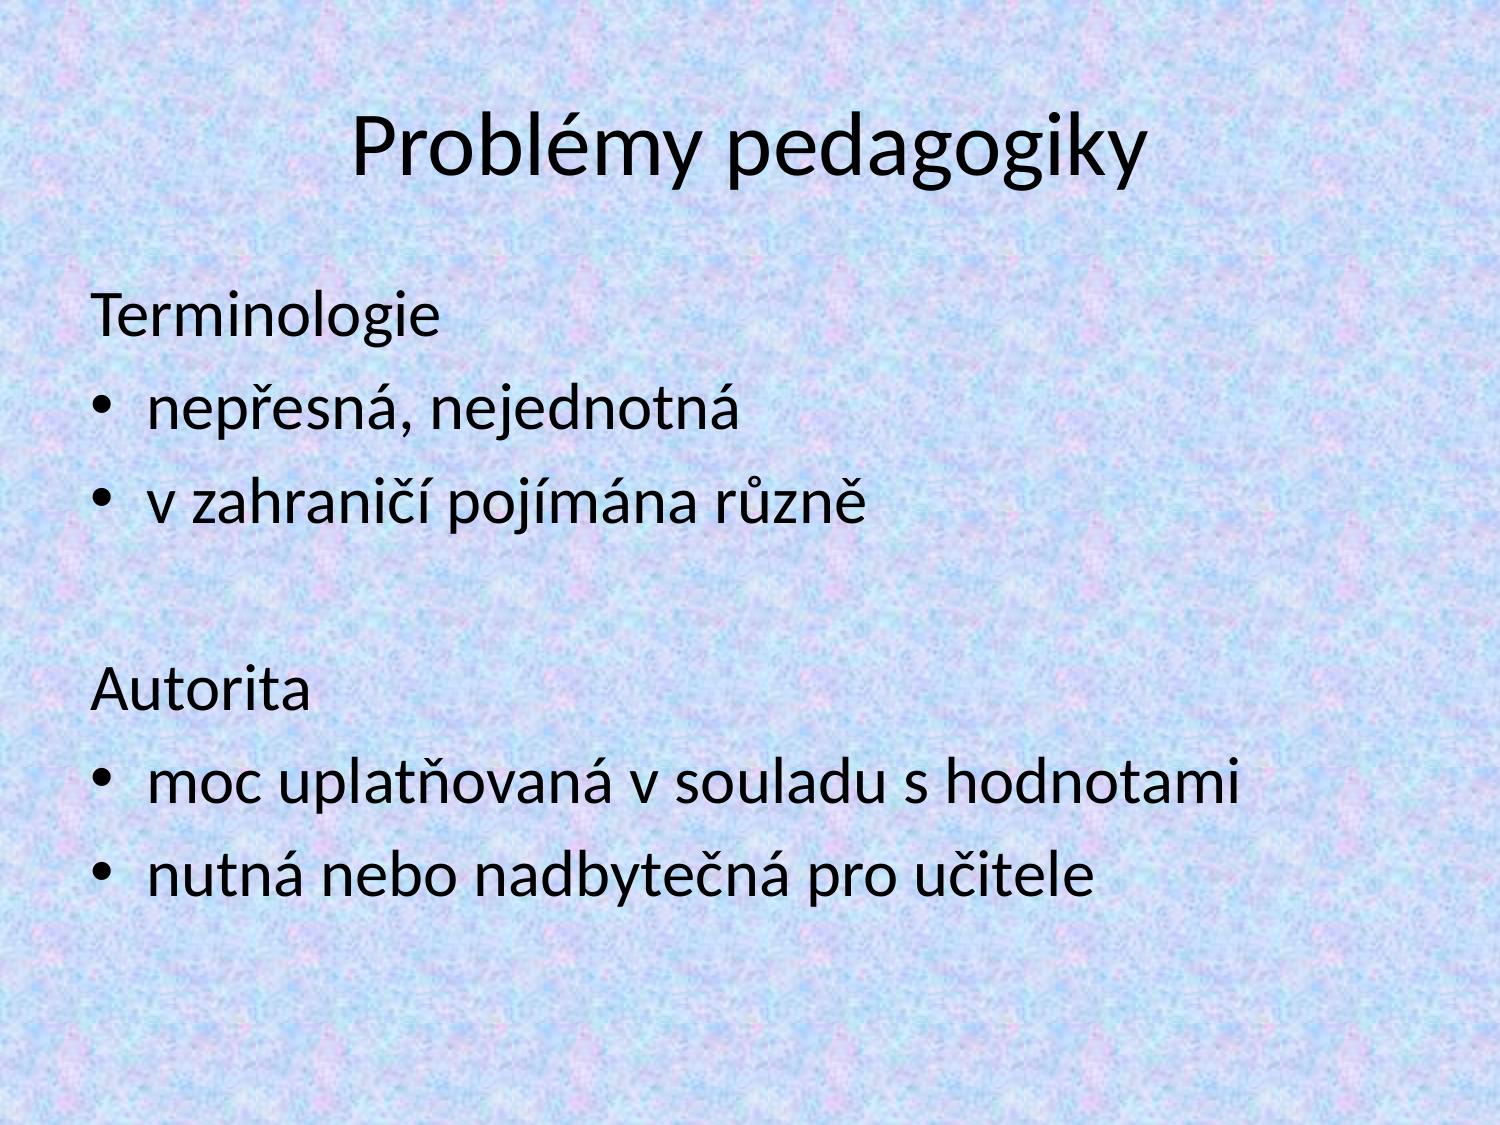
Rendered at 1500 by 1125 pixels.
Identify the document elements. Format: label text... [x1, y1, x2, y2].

list Terminologie nepřesná, nejednotná v zahraničí pojímána různě Autorita moc uplatňovaná v souladu s hodnotami nutná nebo nadbytečná pro učitele [74, 262, 1426, 1125]
picture [0, 0, 1500, 1125]
title Problémy pedagogiky [74, 44, 1426, 233]
